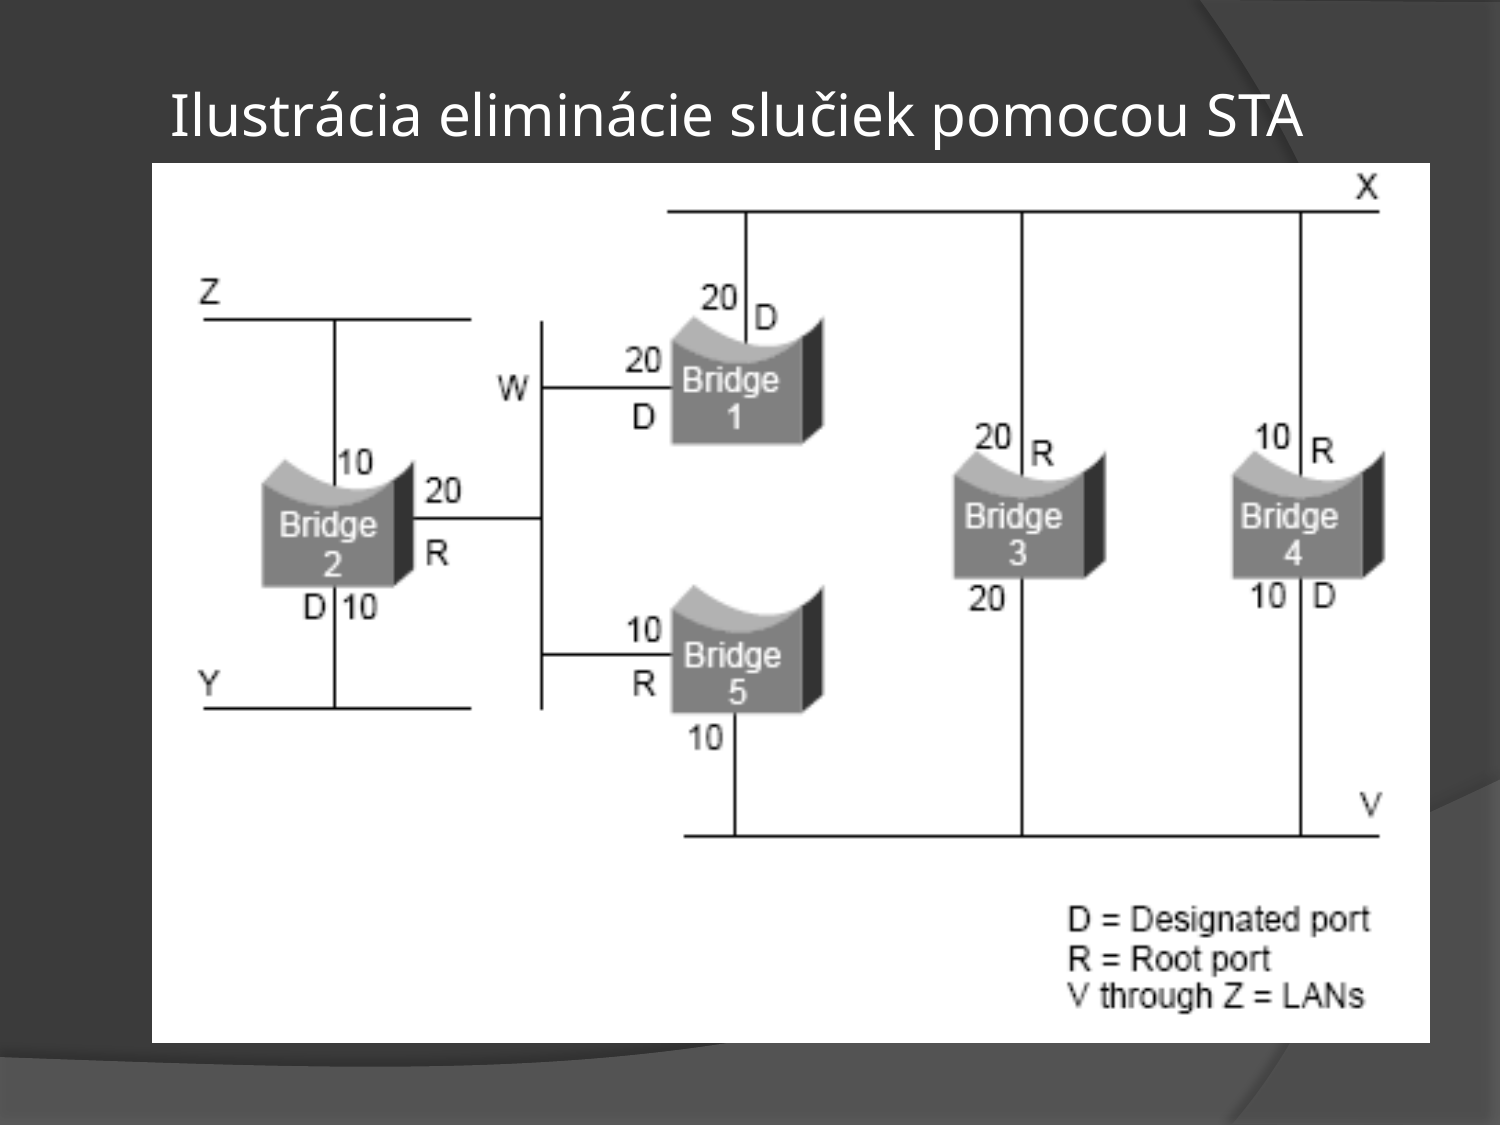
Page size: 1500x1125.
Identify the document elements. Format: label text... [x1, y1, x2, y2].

list Ilustrácia eliminácie slučiek pomocou STA [150, 70, 1425, 155]
picture [152, 163, 1430, 1044]
